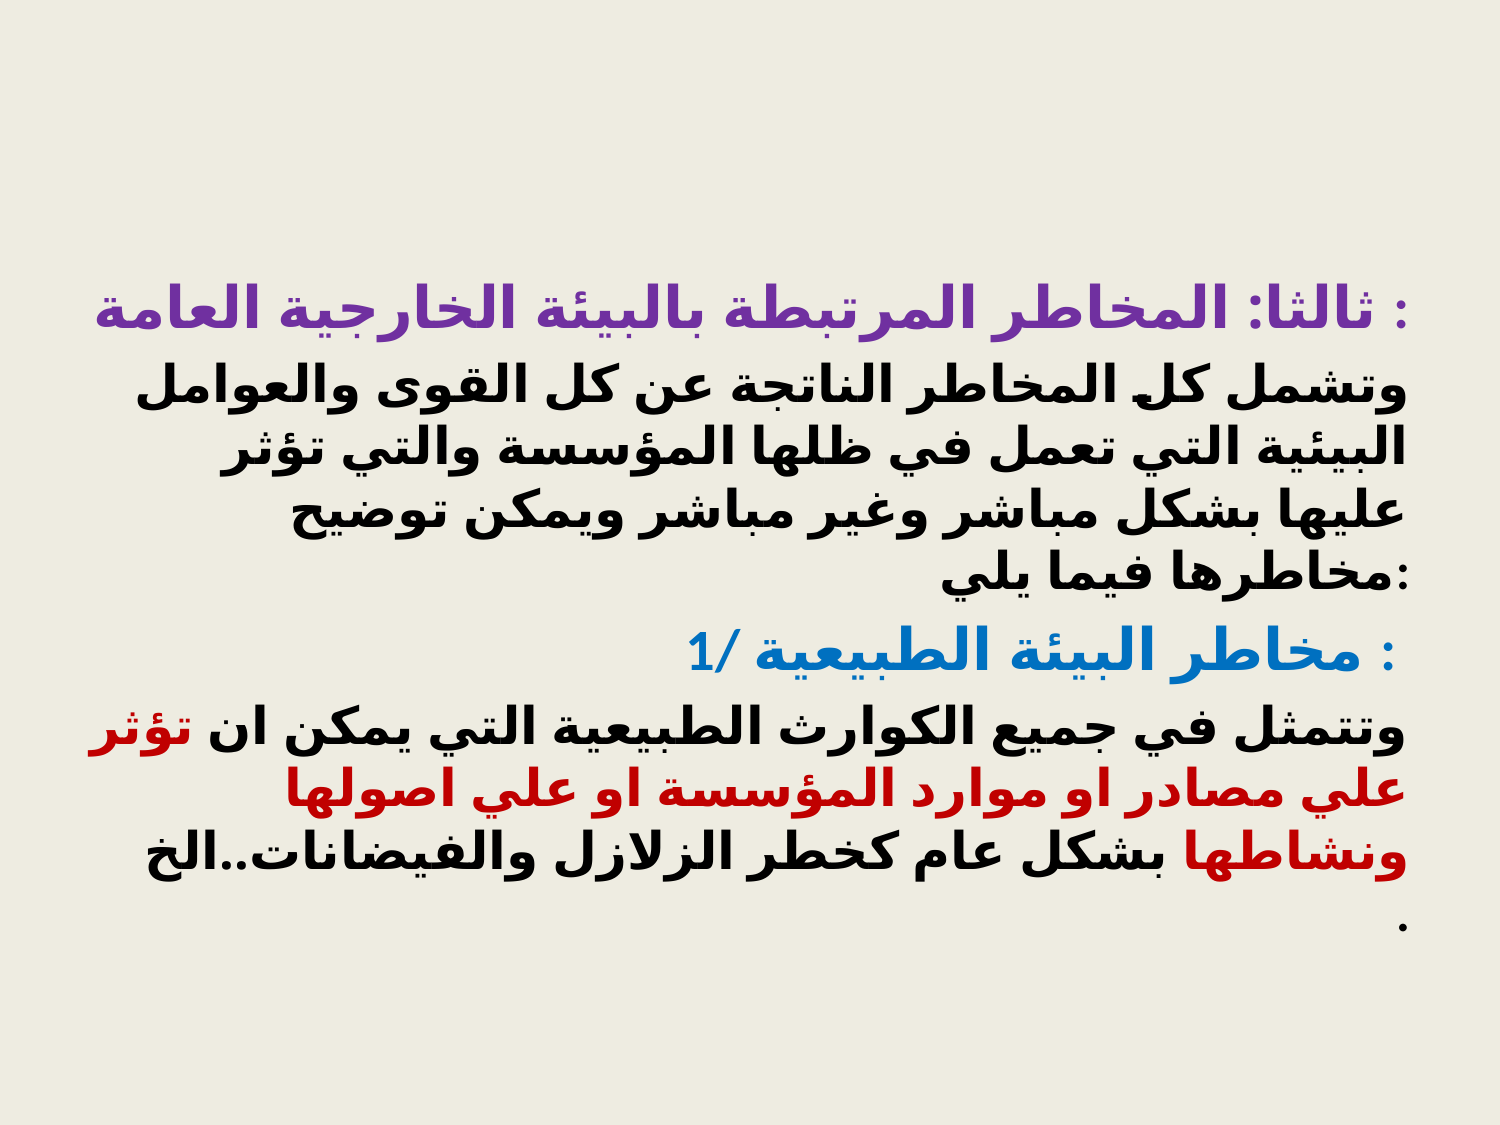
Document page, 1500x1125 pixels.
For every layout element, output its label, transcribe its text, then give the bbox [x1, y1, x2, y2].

list ثالثا: المخاطر المرتبطة بالبيئة الخارجية العامة : وتشمل كل المخاطر الناتجة عن كل القوى والعوامل البيئية التي تعمل في ظلها المؤسسة والتي تؤثر عليها بشكل مباشر وغير مباشر ويمكن توضيح مخاطرها فيما يلي: 1/ مخاطر البيئة الطبيعية : وتتمثل في جميع الكوارث الطبيعية التي يمكن ان تؤثر علي مصادر او موارد المؤسسة او علي اصولها ونشاطها بشكل عام كخطر الزلازل والفيضانات..الخ . [75, 262, 1425, 1005]
